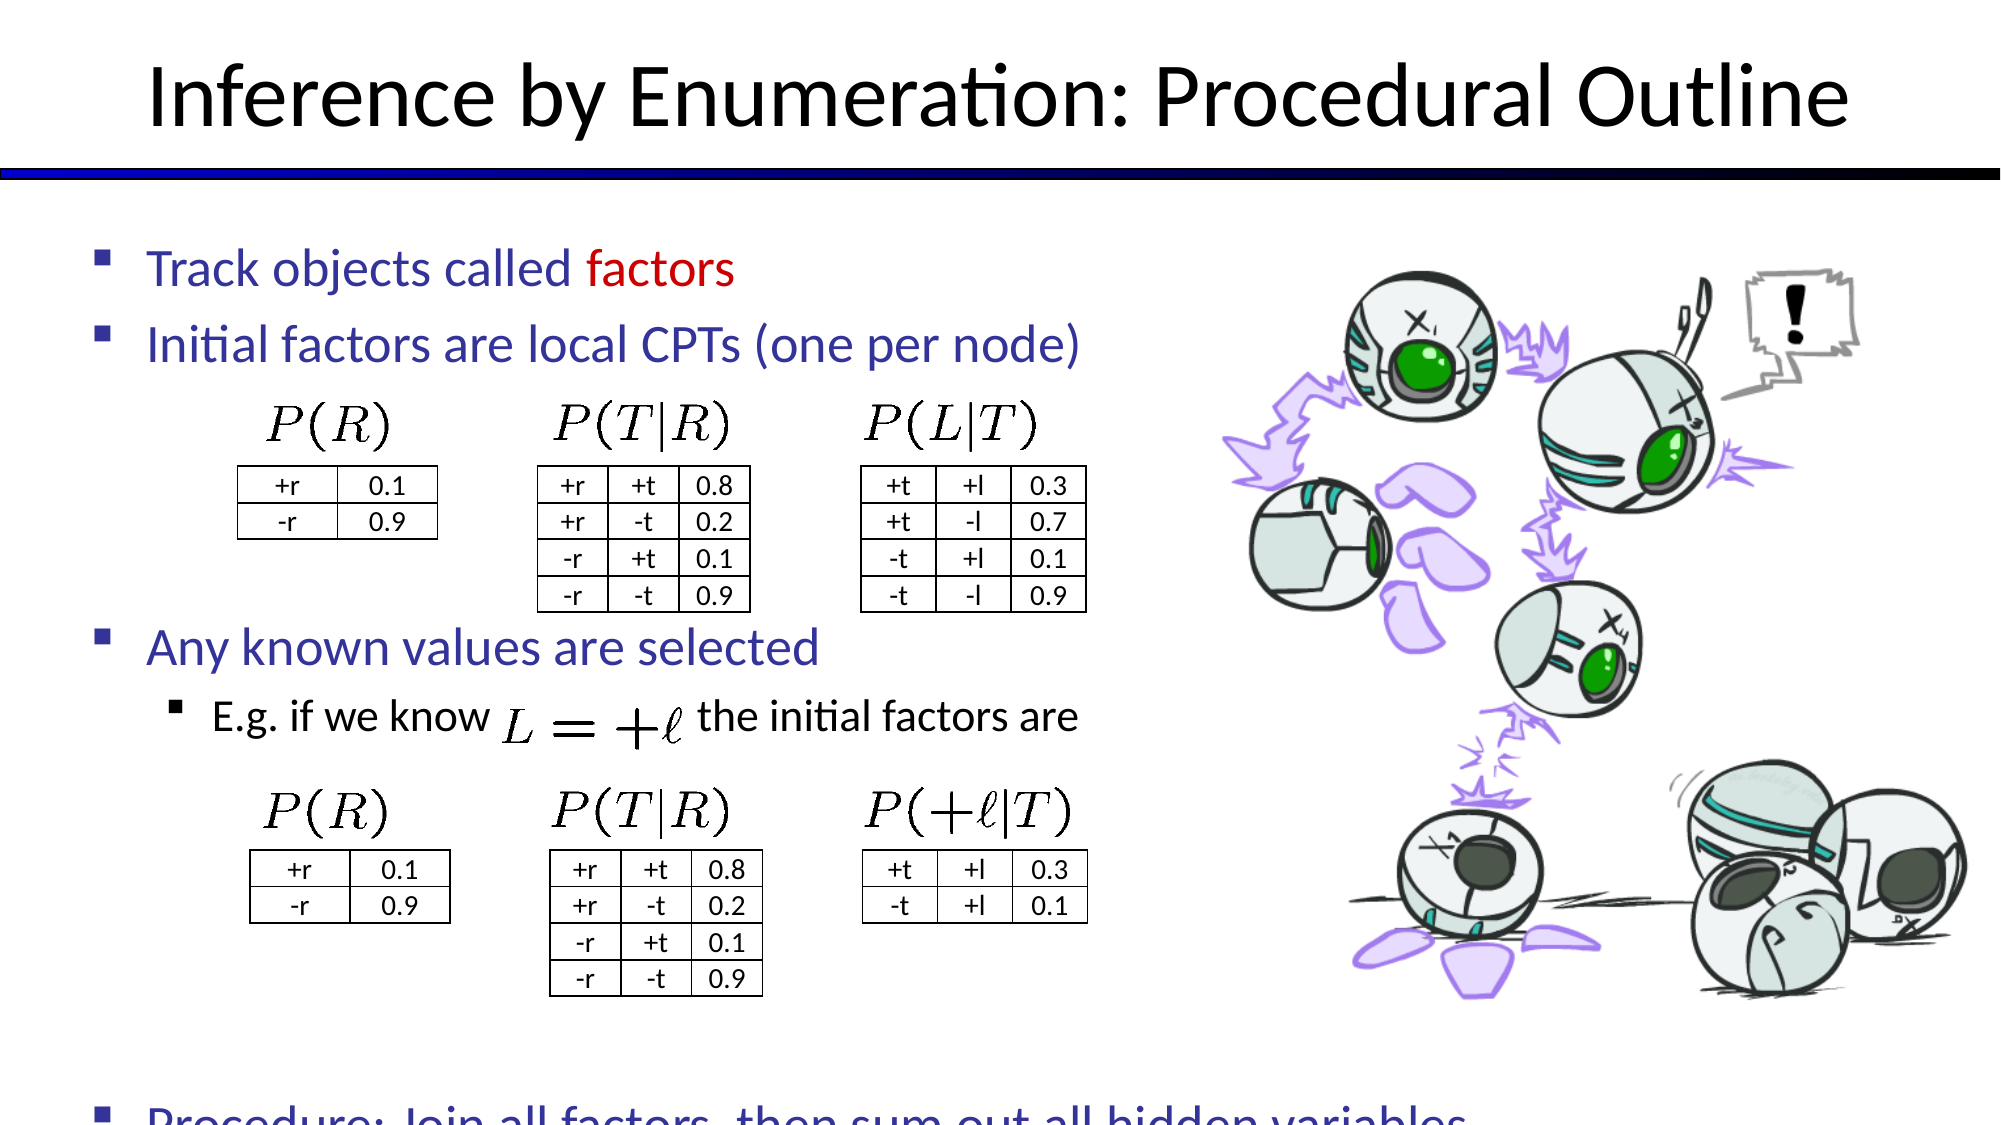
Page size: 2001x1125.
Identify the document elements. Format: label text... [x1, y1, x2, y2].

table_cell 0.1 [680, 540, 749, 575]
table_header +r [551, 851, 620, 886]
table_cell 0.9 [338, 504, 437, 538]
table_header +l [937, 467, 1010, 502]
table_cell -l [937, 504, 1010, 538]
table_cell -r [538, 577, 607, 611]
table_cell -t [609, 504, 678, 538]
table_header +t [863, 851, 937, 886]
table_cell 0.2 [692, 887, 762, 922]
picture [862, 400, 1037, 454]
picture [499, 707, 685, 751]
table_cell -t [862, 540, 935, 575]
picture [549, 787, 730, 841]
table_cell +r [551, 887, 620, 922]
table_cell +r [538, 504, 607, 538]
table_cell -l [937, 577, 1010, 611]
table_cell +l [937, 540, 1010, 575]
table_cell -t [863, 887, 937, 922]
table_cell -t [609, 577, 678, 611]
table_cell 0.9 [680, 577, 749, 611]
table_cell -r [551, 961, 620, 995]
table_cell +t [862, 504, 935, 538]
table_header +r [538, 467, 607, 502]
table_cell -r [238, 504, 337, 538]
table_header +t [862, 467, 935, 502]
table_cell 0.9 [351, 887, 449, 922]
picture [264, 400, 390, 452]
table_header 0.1 [351, 851, 449, 886]
table_cell -t [622, 961, 691, 995]
table_header 0.8 [680, 467, 749, 502]
picture [262, 787, 387, 839]
table_header 0.8 [692, 851, 762, 886]
table_cell +t [609, 540, 678, 575]
picture [1194, 237, 1976, 1012]
table_cell 0.9 [692, 961, 762, 995]
table_cell 0.1 [1012, 540, 1085, 575]
picture [551, 400, 731, 454]
table_cell -r [551, 924, 620, 959]
table_cell -r [251, 887, 349, 922]
title Inference by Enumeration: Procedural Outline [0, 0, 2000, 184]
list Track objects called factors Initial factors are local CPTs (one per node) Any known values are selected E.g. if we know , the initial factors are Procedure: Join all factors, then sum out all hidden variables [74, 224, 1601, 968]
table_cell 0.1 [1013, 887, 1087, 922]
table_cell -t [862, 577, 935, 611]
picture [862, 787, 1072, 842]
table_cell -r [538, 540, 607, 575]
table_header +t [609, 467, 678, 502]
table_header +t [622, 851, 691, 886]
table_cell +t [622, 924, 691, 959]
table_header +r [251, 851, 349, 886]
table_cell 0.7 [1012, 504, 1085, 538]
table_cell 0.9 [1012, 577, 1085, 611]
table_header +r [238, 467, 337, 502]
table_cell -t [622, 887, 691, 922]
table_header 0.3 [1012, 467, 1085, 502]
table_header 0.3 [1013, 851, 1087, 886]
table_header 0.1 [338, 467, 437, 502]
table_cell 0.1 [692, 924, 762, 959]
table_cell +l [938, 887, 1012, 922]
table_header +l [938, 851, 1012, 886]
table_cell 0.2 [680, 504, 749, 538]
